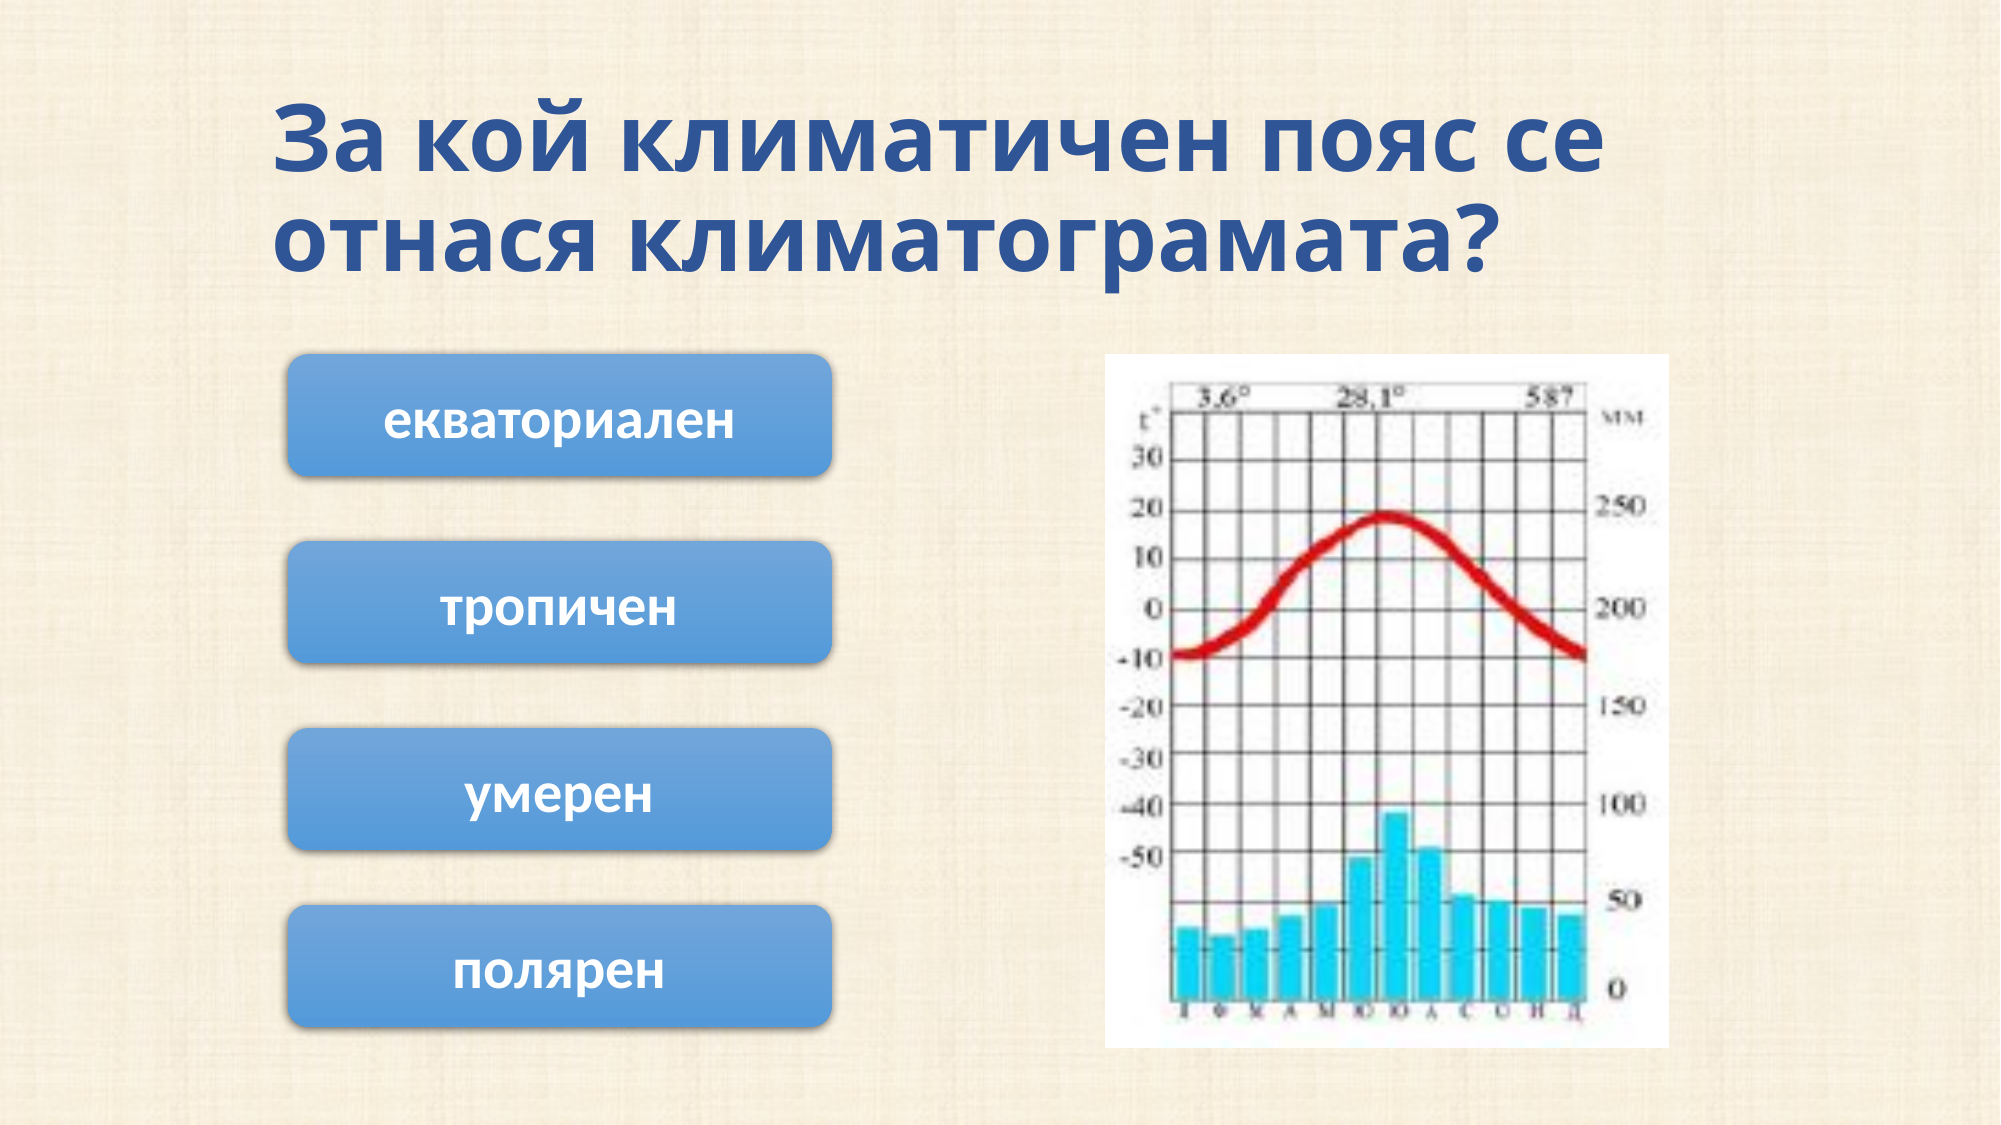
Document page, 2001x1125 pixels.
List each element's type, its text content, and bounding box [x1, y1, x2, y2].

title За кой климатичен пояс се отнася климатограмата? [256, 29, 1706, 300]
text_box умерен [287, 728, 832, 851]
text_box тропичен [287, 541, 832, 664]
text_box екваториален [287, 354, 832, 477]
text_box полярен [287, 904, 832, 1027]
picture [1105, 354, 1669, 1048]
